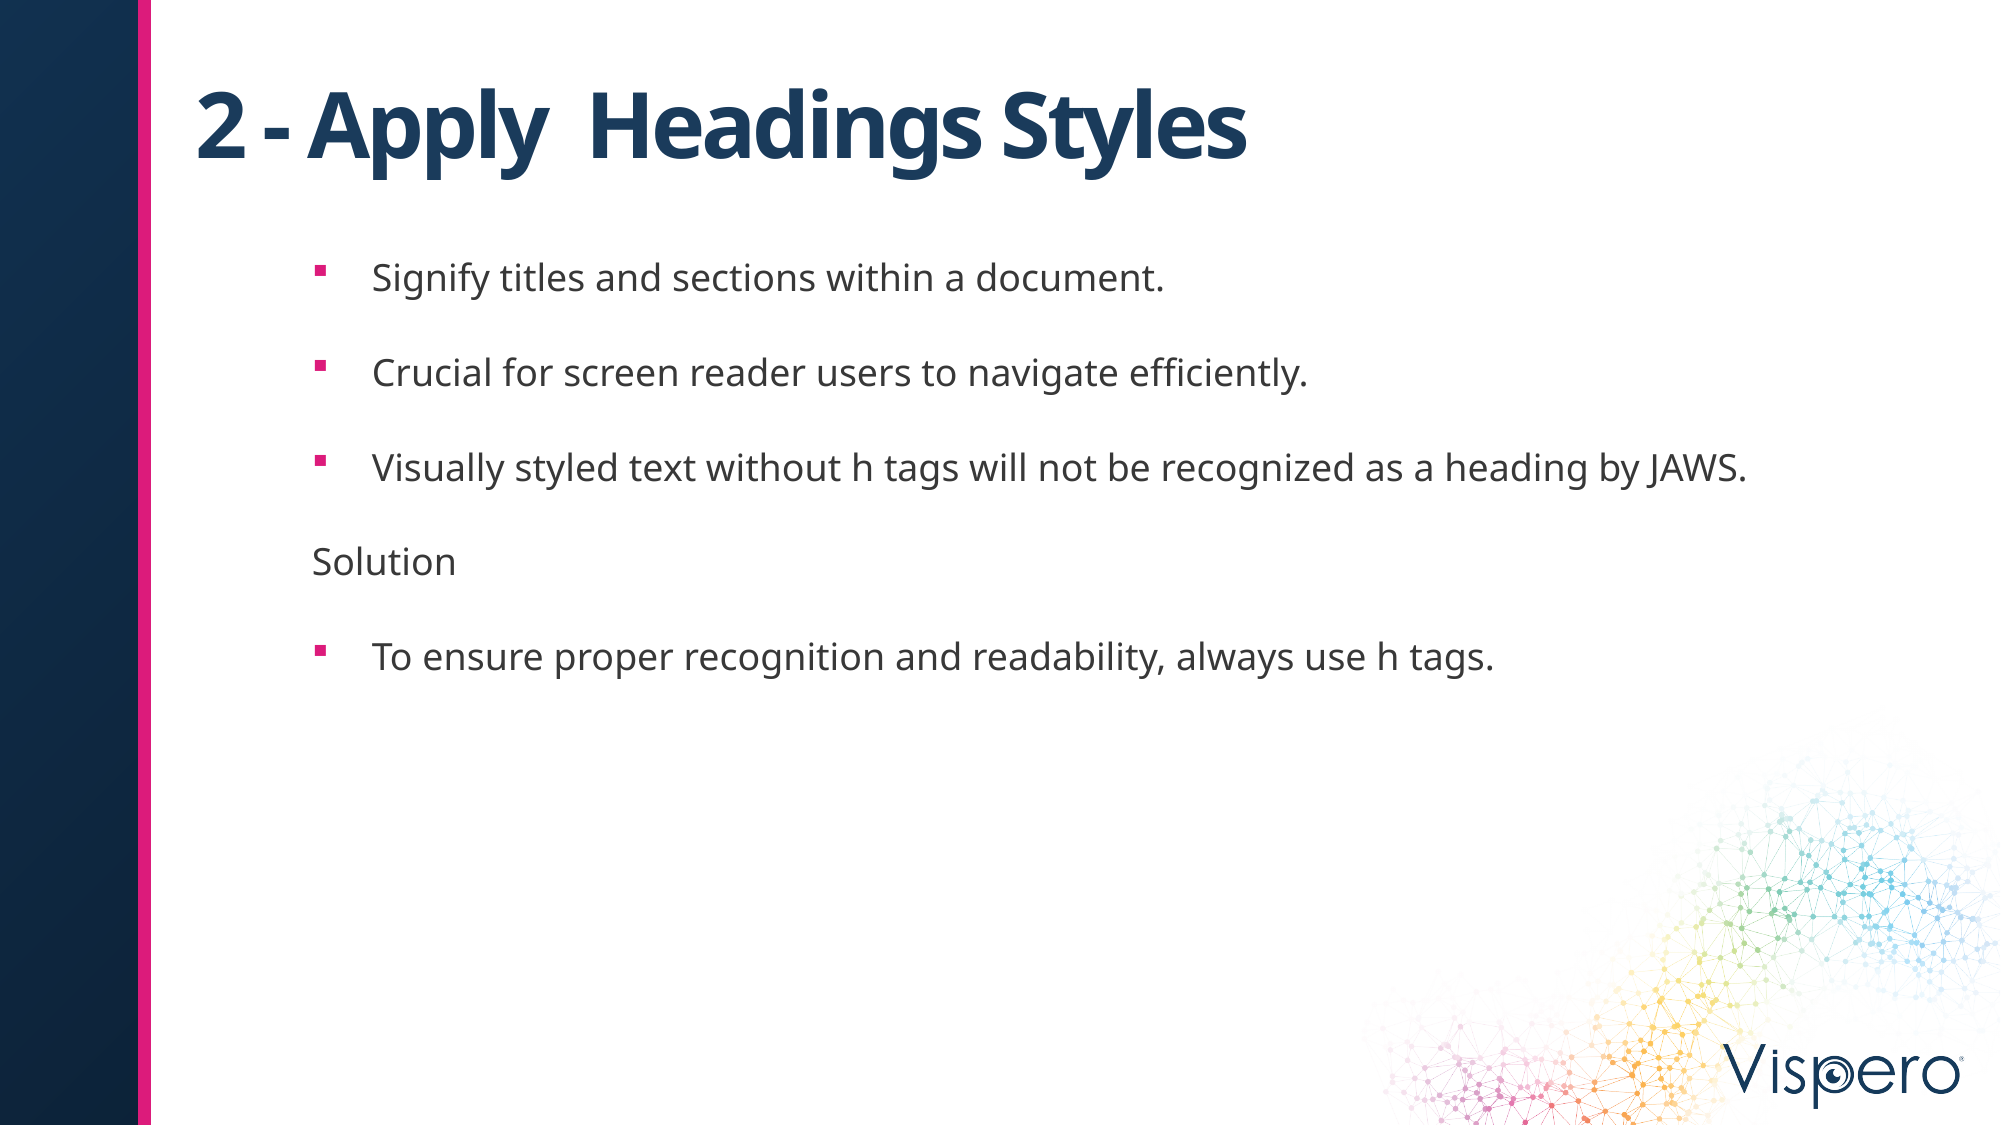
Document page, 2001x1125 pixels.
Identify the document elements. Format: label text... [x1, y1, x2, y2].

list Signify titles and sections within a document. Crucial for screen reader users to navigate efficiently. Visually styled text without h tags will not be recognized as a heading by JAWS. Solution To ensure proper recognition and readability, always use h tags. [296, 246, 1825, 1050]
picture [1297, 635, 2001, 1125]
title 2 - Apply Headings Styles [180, 34, 1709, 187]
